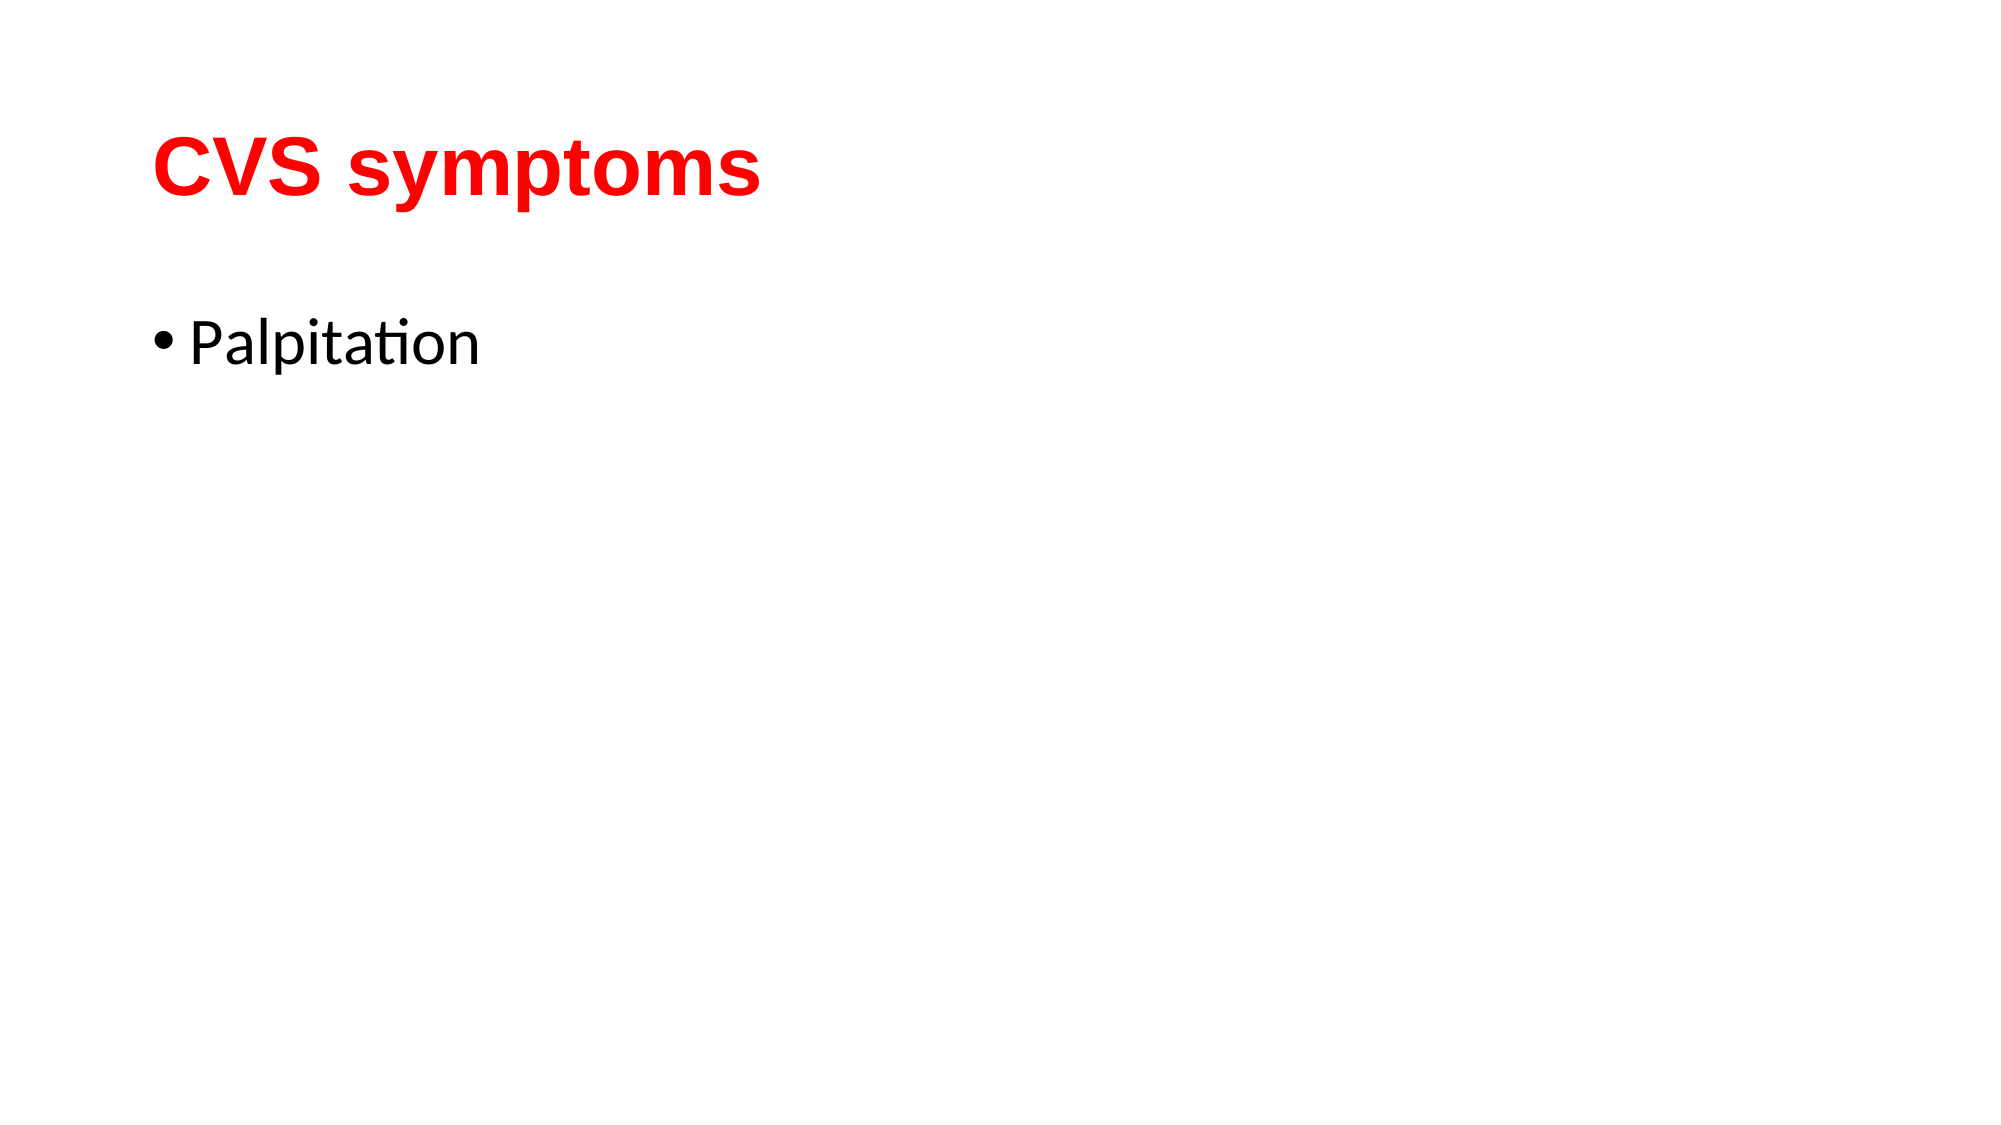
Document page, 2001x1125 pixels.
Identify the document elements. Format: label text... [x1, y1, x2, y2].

list Palpitation [137, 299, 1863, 1014]
title CVS symptoms [137, 59, 1863, 278]
